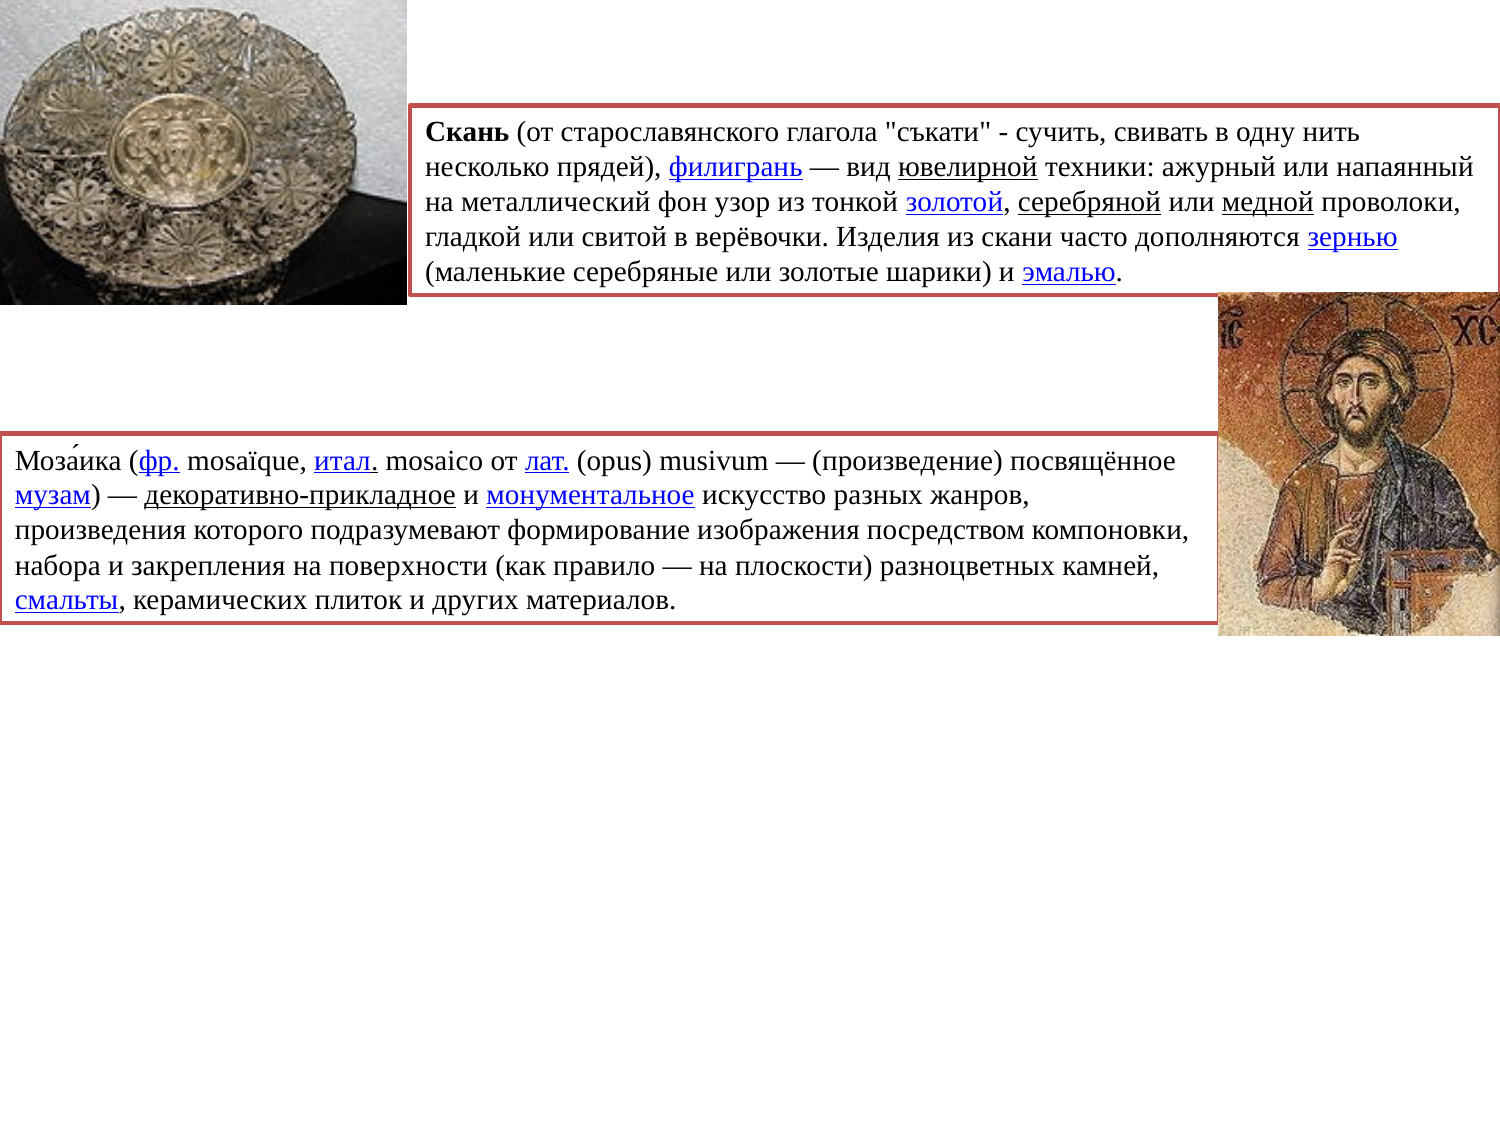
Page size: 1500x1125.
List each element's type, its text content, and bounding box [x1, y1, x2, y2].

text_box Моза́ика (фр. mosaïque, итал. mosaico от лат. (opus) musivum — (произведение) посвящённое музам) — декоративно-прикладное и монументальное искусство разных жанров, произведения которого подразумевают формирование изображения посредством компоновки, набора и закрепления на поверхности (как правило — на плоскости) разноцветных камней, смальты, керамических плиток и других материалов. [0, 431, 1213, 625]
picture [1218, 292, 1500, 636]
text_box Скань (от старославянского глагола "съкати" - сучить, свивать в одну нить несколько прядей), филигрань — вид ювелирной техники: ажурный или напаянный на металлический фон узор из тонкой золотой, серебряной или медной проволоки, гладкой или свитой в верёвочки. Изделия из скани часто дополняются зернью (маленькие серебряные или золотые шарики) и эмалью. [410, 103, 1500, 297]
picture [0, 0, 407, 305]
